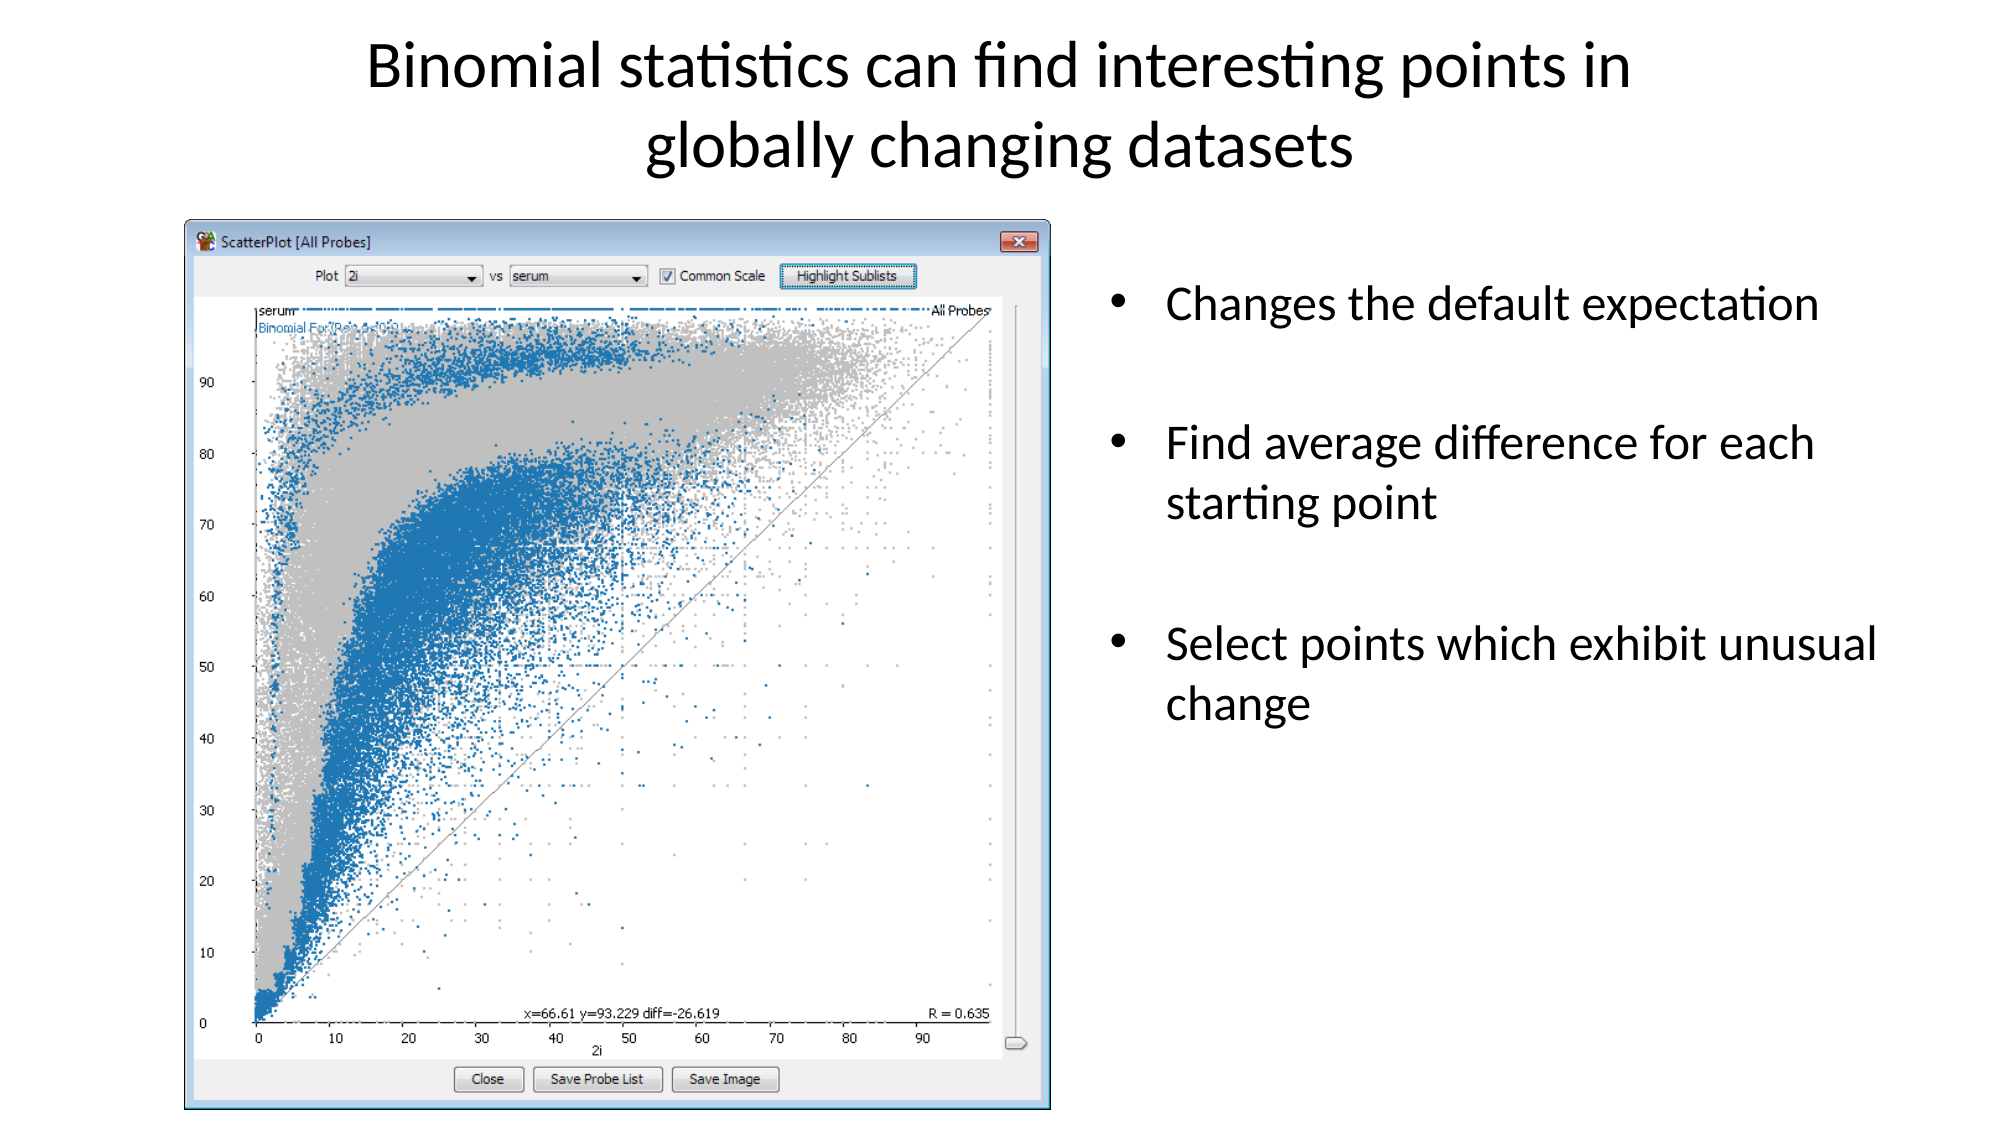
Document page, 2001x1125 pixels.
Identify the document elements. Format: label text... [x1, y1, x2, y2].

list Changes the default expectation Find average difference for each starting point Select points which exhibit unusual change [1094, 262, 1910, 823]
picture [184, 219, 1051, 1110]
title Binomial statistics can find interesting points in globally changing datasets [324, 7, 1675, 195]
